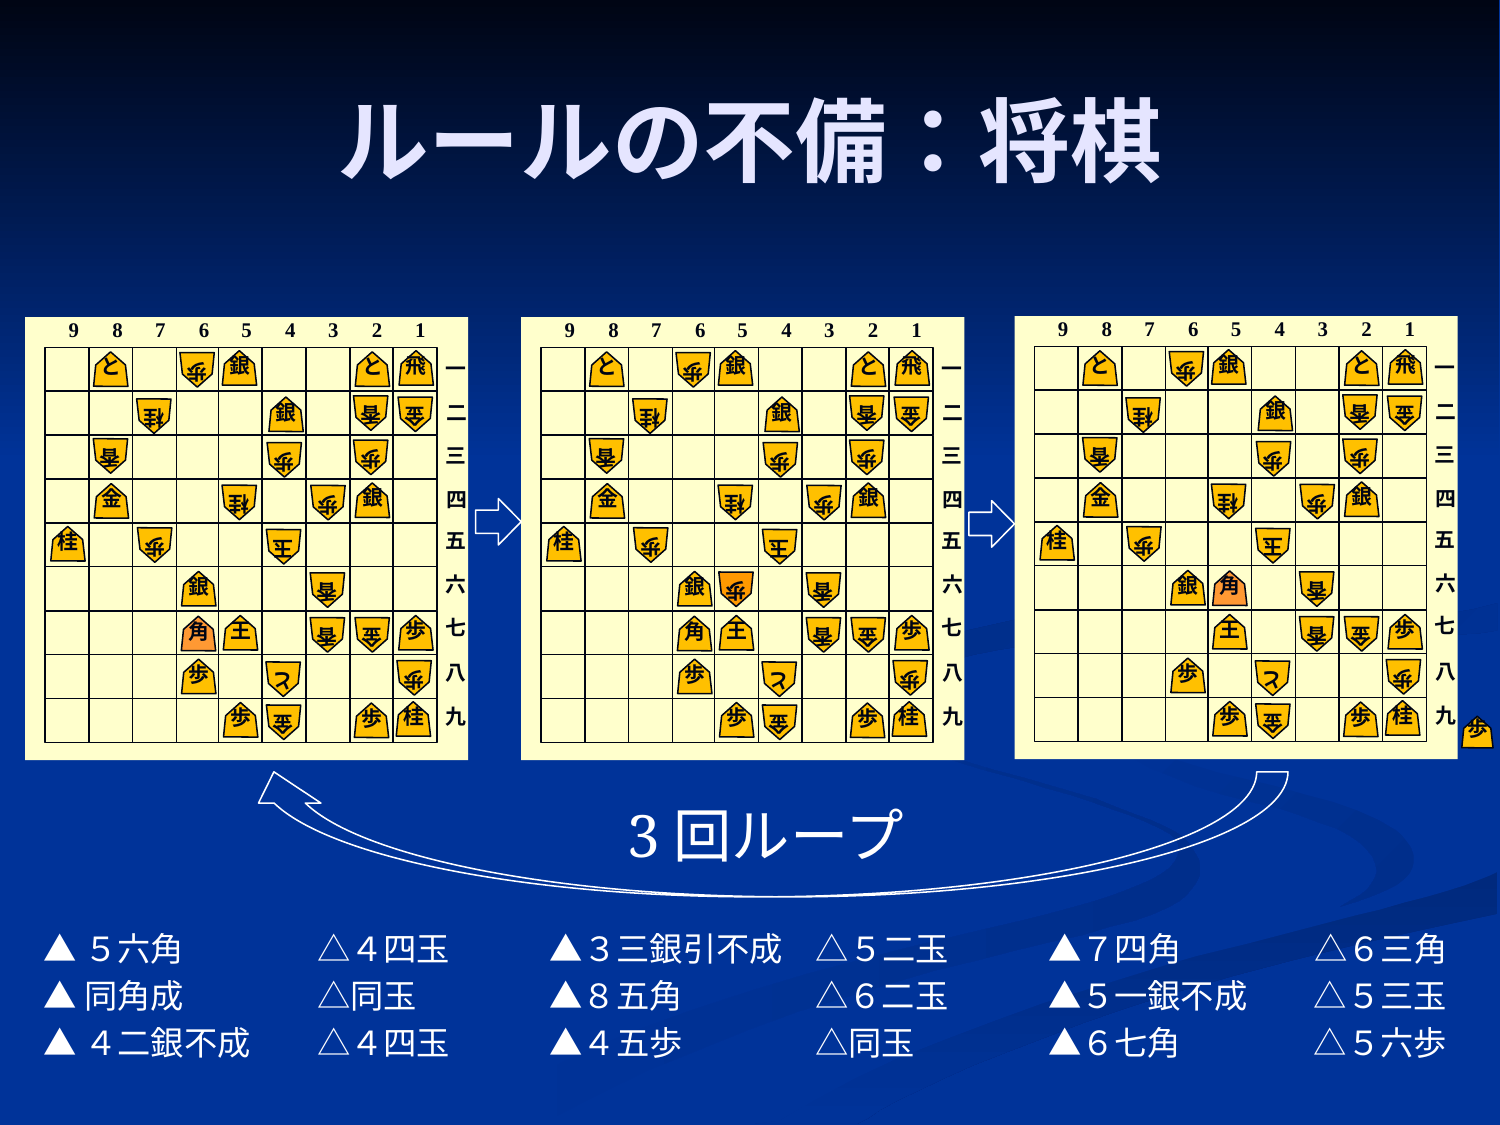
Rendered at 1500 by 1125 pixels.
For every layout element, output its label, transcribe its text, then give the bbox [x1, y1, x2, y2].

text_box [1014, 307, 1466, 759]
title ルールの不備：将棋 [75, 45, 1425, 233]
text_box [25, 309, 477, 761]
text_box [521, 309, 973, 761]
text_box 3回ループ [258, 771, 1288, 897]
text_box [477, 498, 521, 545]
text_box [973, 500, 1014, 548]
text_box ▲５六角 △４四玉 ▲３三銀引不成 △５二玉 ▲７四角 △６三角 ▲同角成 △同玉 ▲８五角 △６二玉 ▲５一銀不成 △５三玉 ▲４二銀不成 △４四玉 ▲４五歩 △同玉 ▲６七角 △５六歩 [28, 921, 1469, 1070]
text_box 歩 [1466, 716, 1494, 748]
